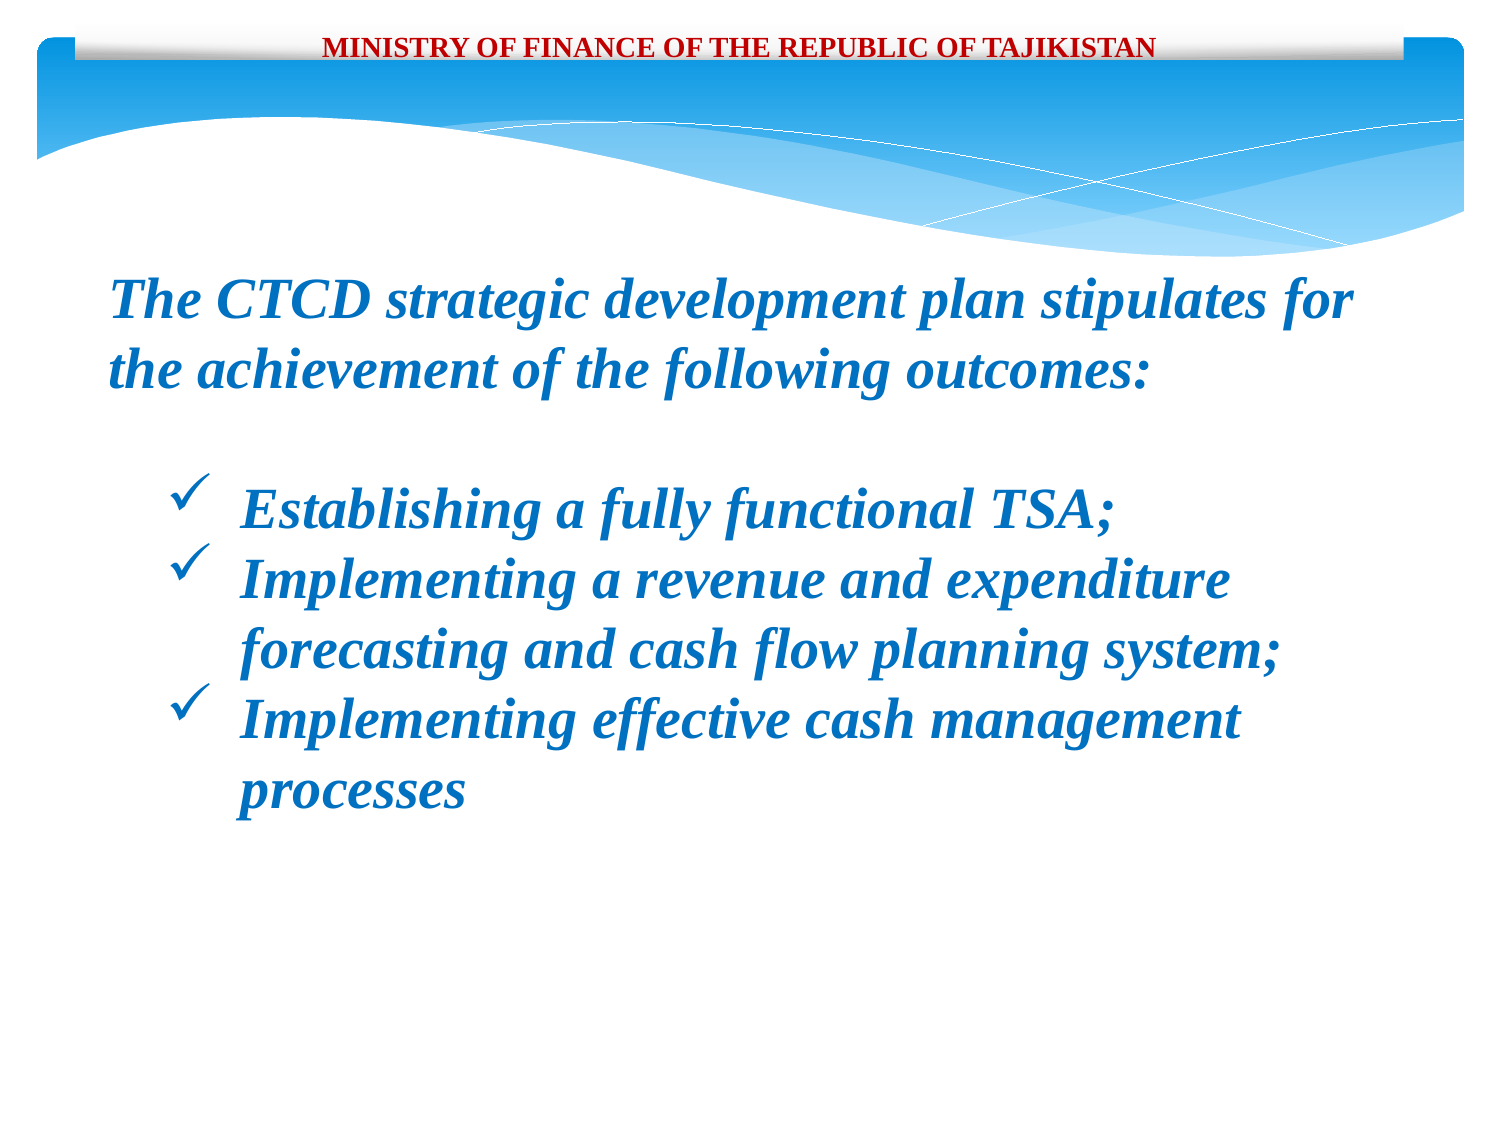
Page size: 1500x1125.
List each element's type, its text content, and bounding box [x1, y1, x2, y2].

text_box Ministry of Finance of the Republic of Tajikistan [75, 24, 1404, 60]
text_box The CTCD strategic development plan stipulates for the achievement of the following outcomes: Establishing a fully functional TSA; Implementing a revenue and expenditure forecasting and cash flow planning system; Implementing effective cash management processes [93, 182, 1411, 898]
text_box [84, 124, 1414, 168]
text_box [93, 147, 1442, 1011]
